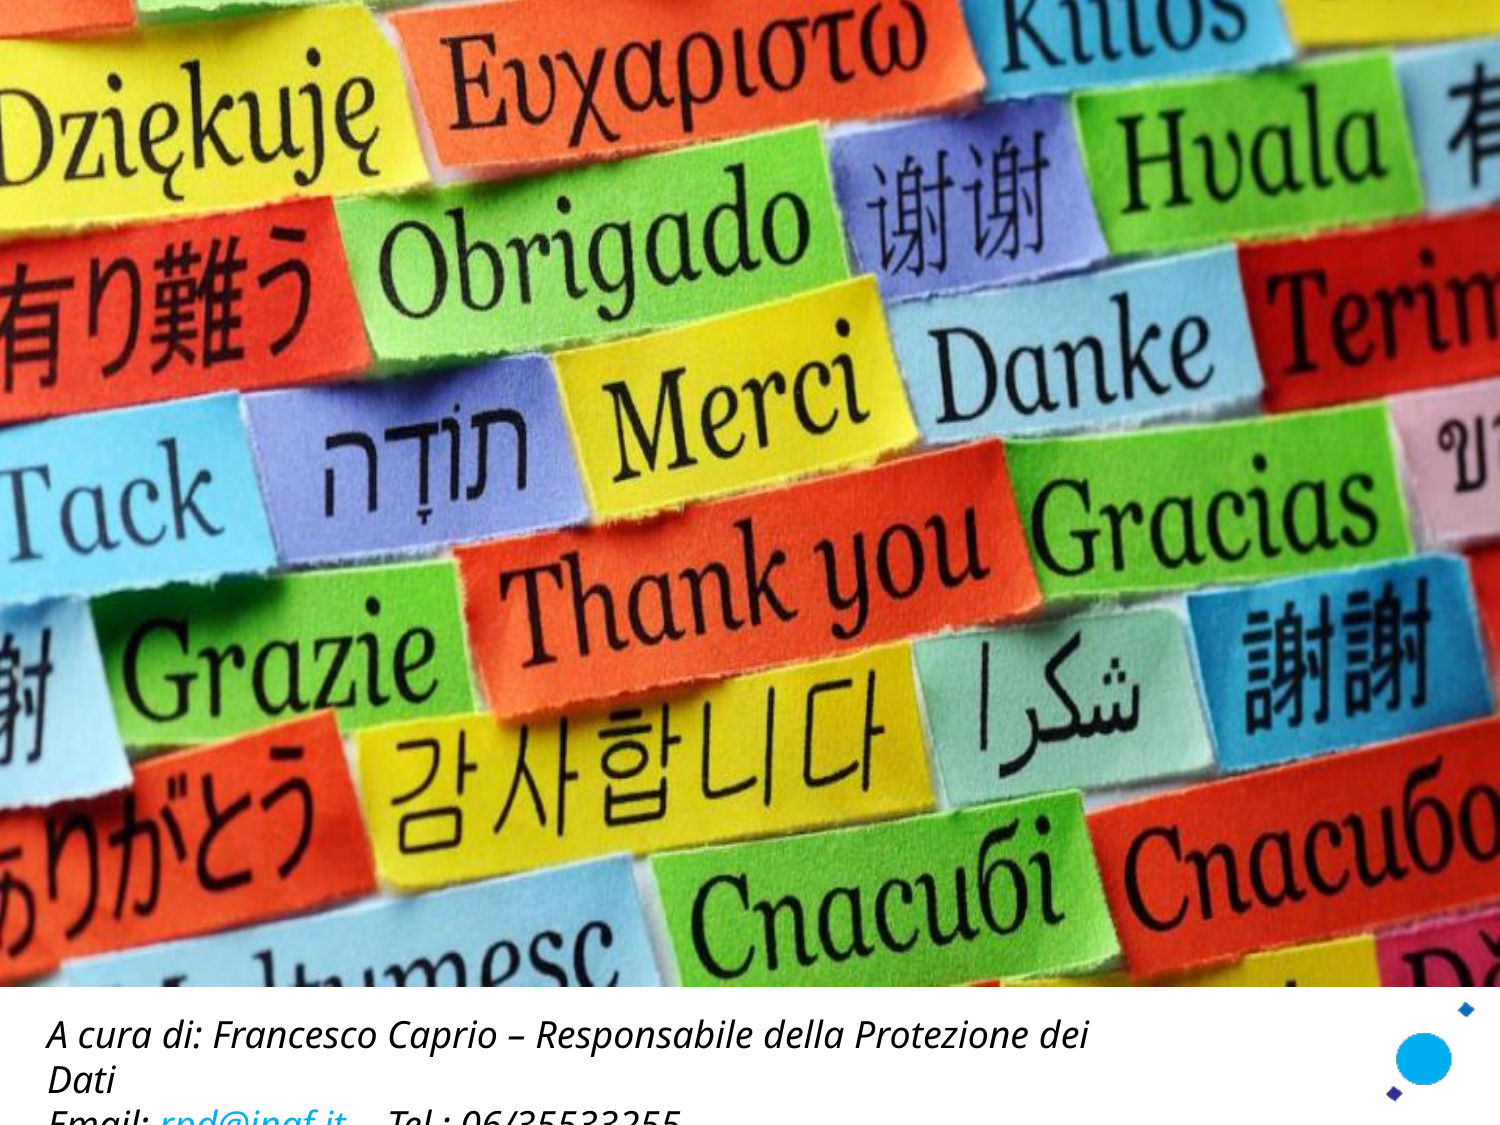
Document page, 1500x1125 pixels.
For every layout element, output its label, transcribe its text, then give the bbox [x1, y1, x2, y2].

picture [0, 0, 1500, 1125]
text_box A cura di: Francesco Caprio – Responsabile della Protezione dei Dati Email: rpd@inaf.it - Tel.: 06/35533255 [32, 1003, 1139, 1125]
